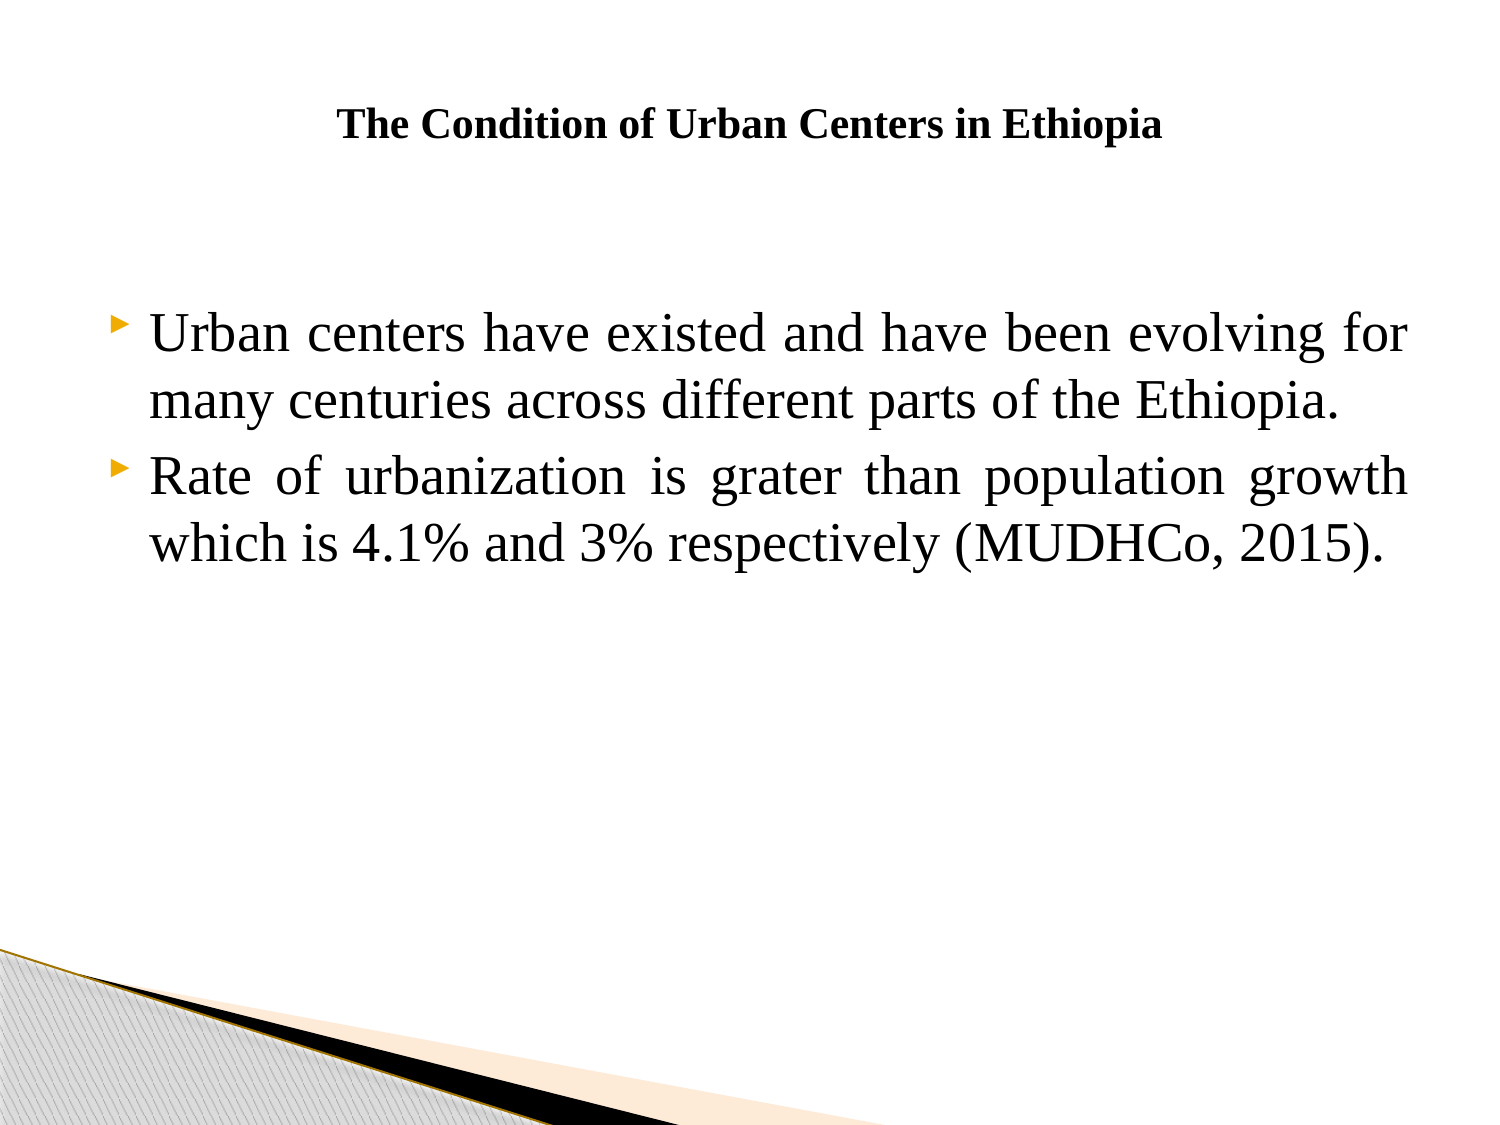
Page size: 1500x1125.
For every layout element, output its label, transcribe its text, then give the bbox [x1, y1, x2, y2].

title The Condition of Urban Centers in Ethiopia [75, 87, 1425, 225]
list Urban centers have existed and have been evolving for many centuries across different parts of the Ethiopia. Rate of urbanization is grater than population growth which is 4.1% and 3% respectively (MUDHCo, 2015). [75, 287, 1425, 1038]
